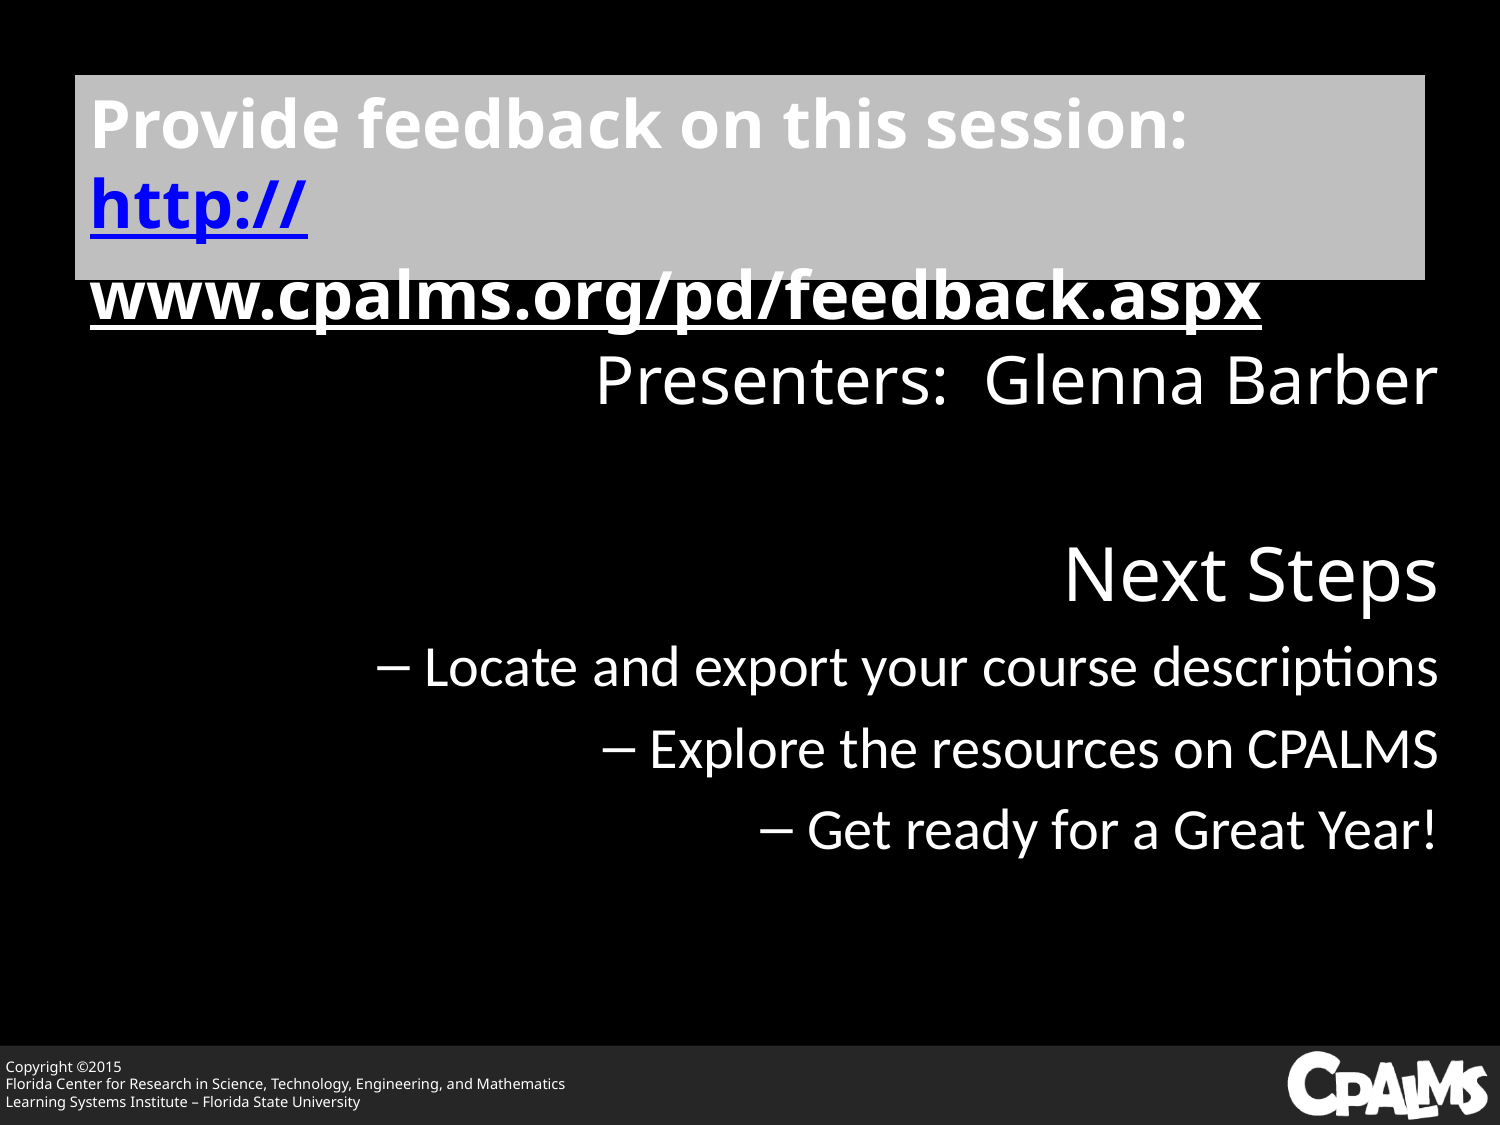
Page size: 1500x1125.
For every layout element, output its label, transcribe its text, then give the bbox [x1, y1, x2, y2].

list Presenters: Glenna Barber Next Steps Locate and export your course descriptions Explore the resources on CPALMS Get ready for a Great Year! [4, 237, 1455, 1053]
title Provide feedback on this session: http://www.cpalms.org/pd/feedback.aspx [75, 75, 1425, 237]
picture [1287, 1051, 1488, 1120]
